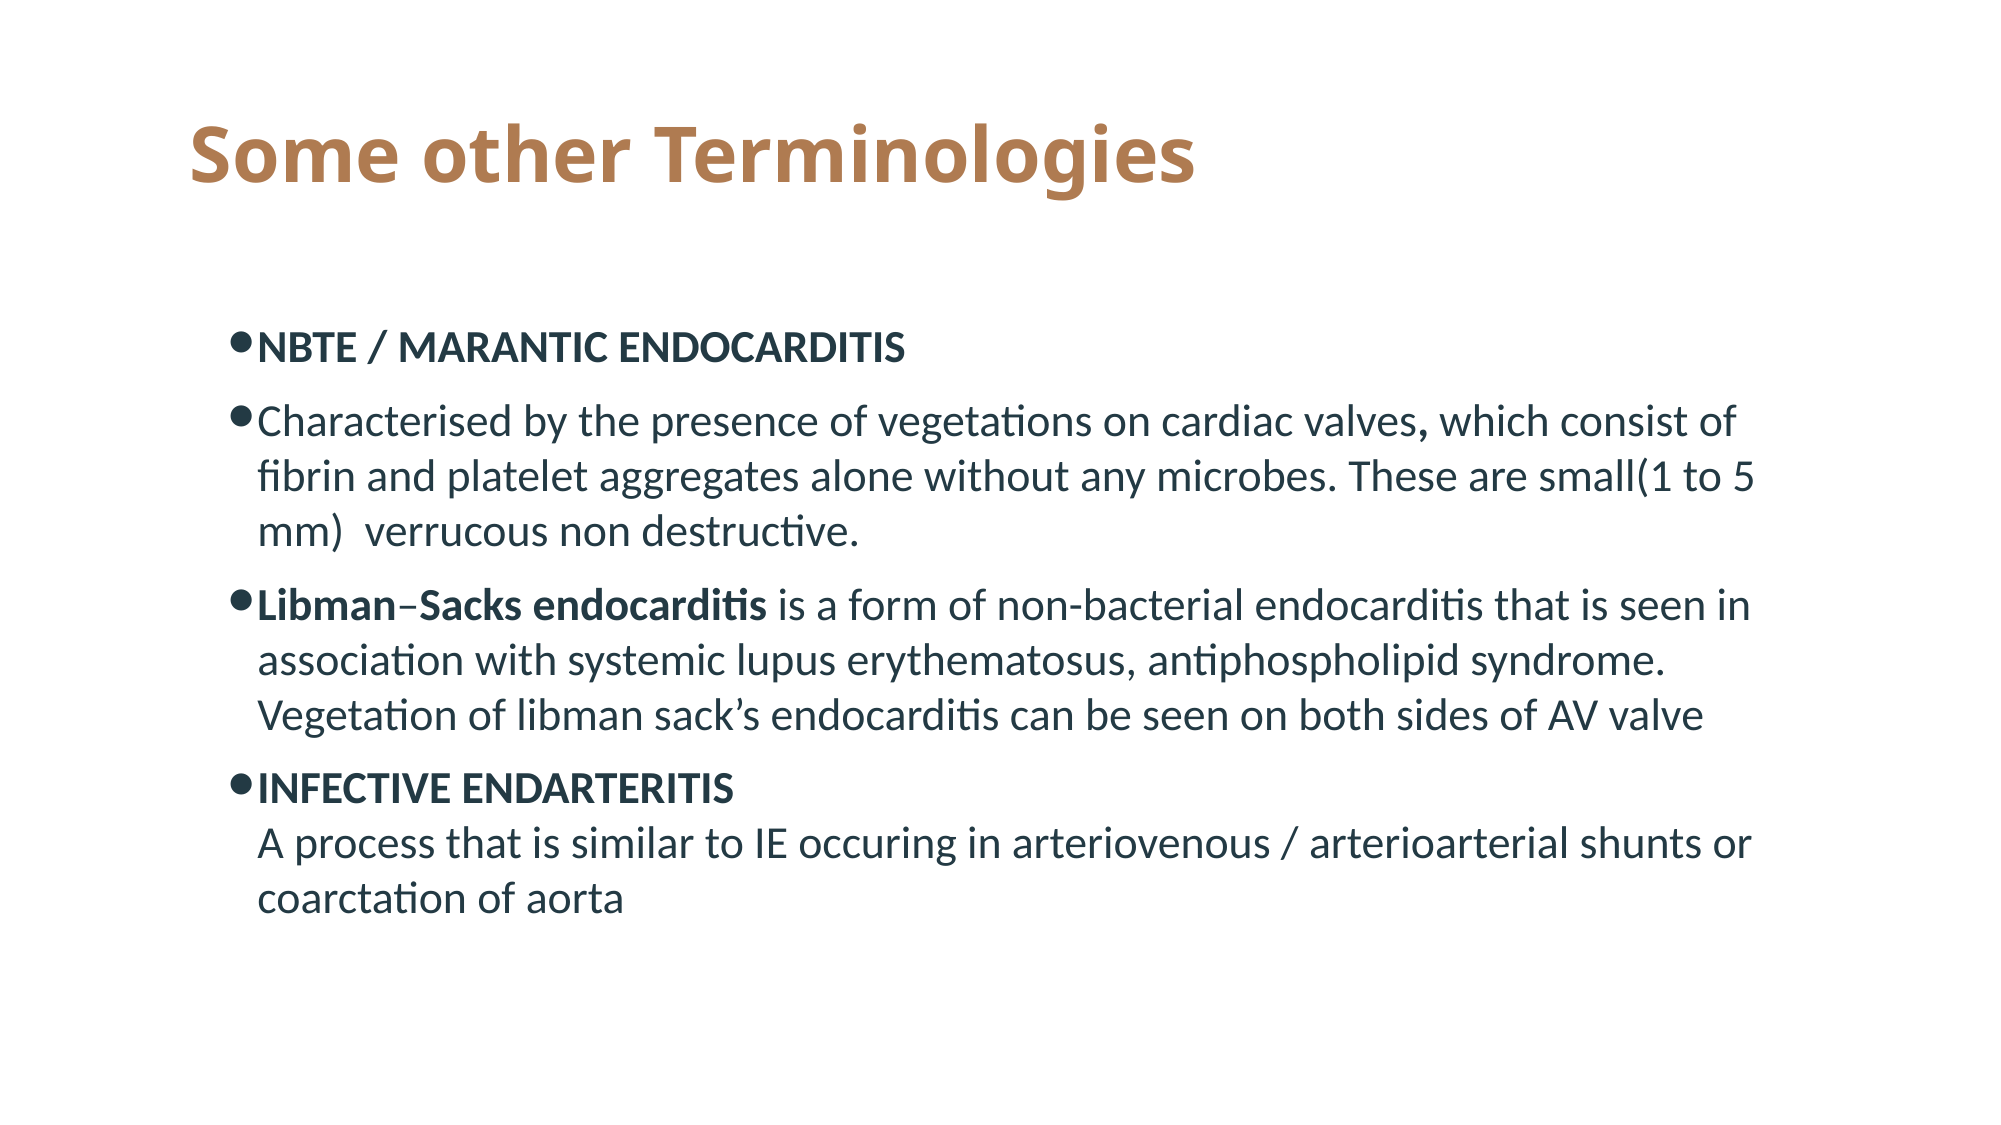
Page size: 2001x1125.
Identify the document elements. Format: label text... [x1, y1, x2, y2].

list NBTE / MARANTIC ENDOCARDITIS Characterised by the presence of vegetations on cardiac valves, which consist of fibrin and platelet aggregates alone without any microbes. These are small(1 to 5 mm) verrucous non destructive. Libman–Sacks endocarditis is a form of non-bacterial endocarditis that is seen in association with systemic lupus erythematosus, antiphospholipid syndrome. Vegetation of libman sack’s endocarditis can be seen on both sides of AV valve INFECTIVE ENDARTERITIS A process that is similar to IE occuring in arteriovenous / arterioarterial shunts or coarctation of aorta [212, 235, 1788, 1058]
title Some other Terminologies [174, 45, 1825, 270]
